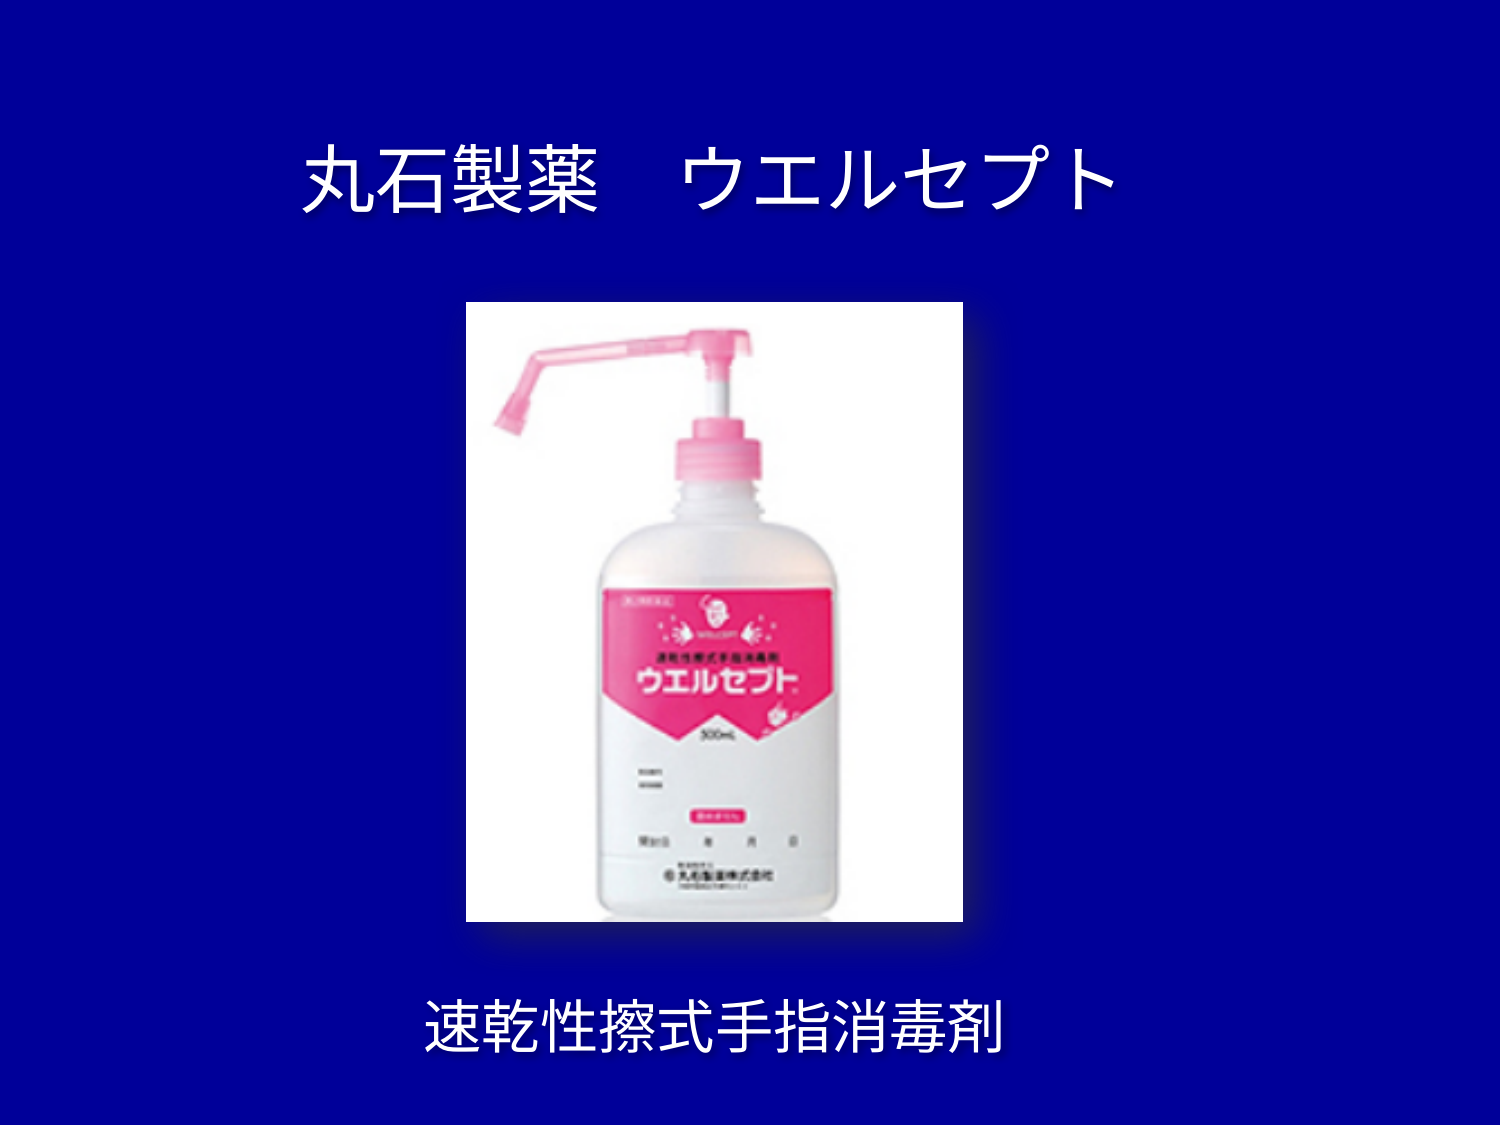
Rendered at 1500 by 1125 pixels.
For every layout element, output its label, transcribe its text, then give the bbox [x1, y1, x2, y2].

text_box 速乾性擦式手指消毒剤 [0, 983, 1495, 1125]
picture [466, 302, 963, 923]
text_box 丸石製薬 ウエルセプト [0, 125, 1500, 268]
